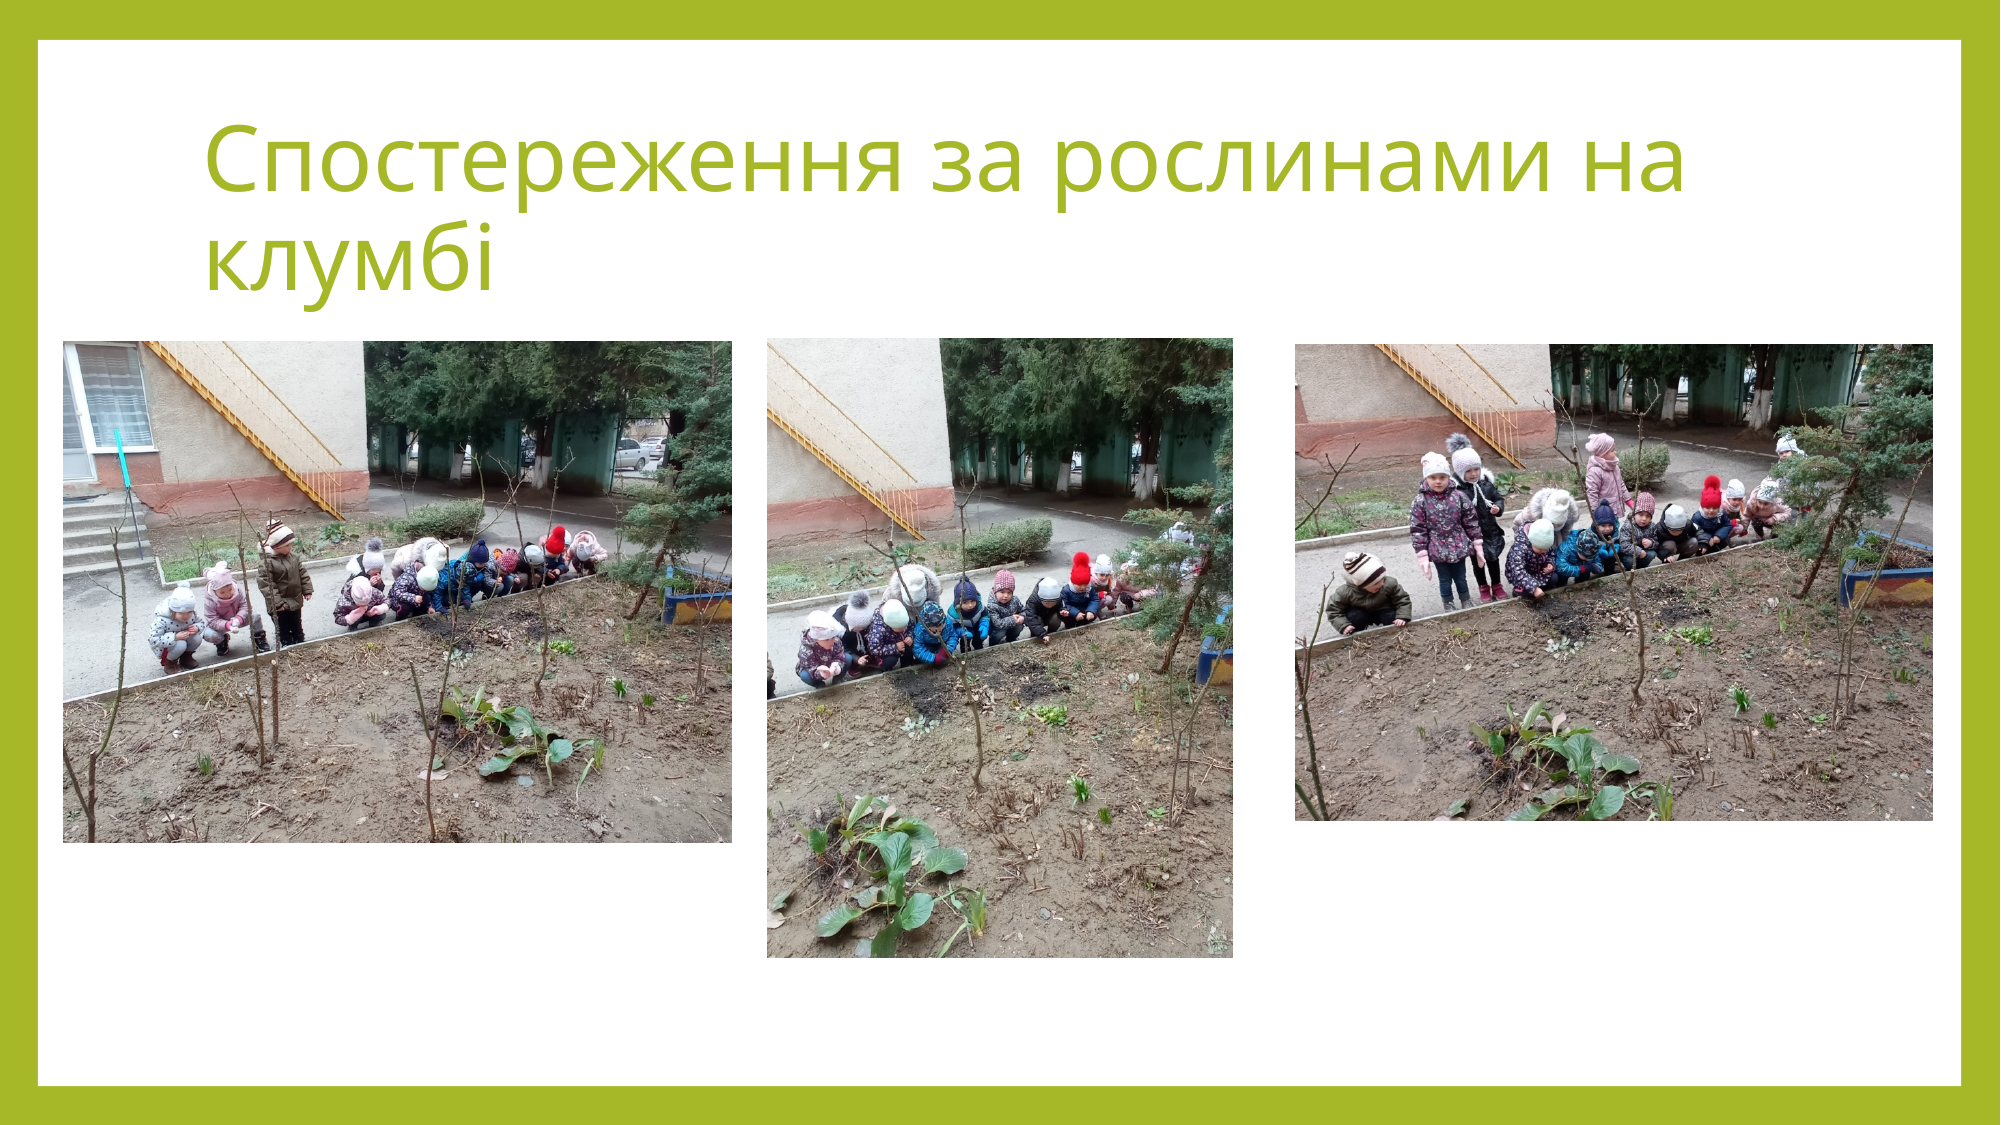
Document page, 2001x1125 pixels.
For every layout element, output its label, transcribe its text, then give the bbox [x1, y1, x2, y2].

picture [767, 337, 1233, 959]
title Спостереження за рослинами на клумбі [187, 99, 1808, 323]
picture [62, 341, 732, 844]
picture [1294, 344, 1933, 822]
